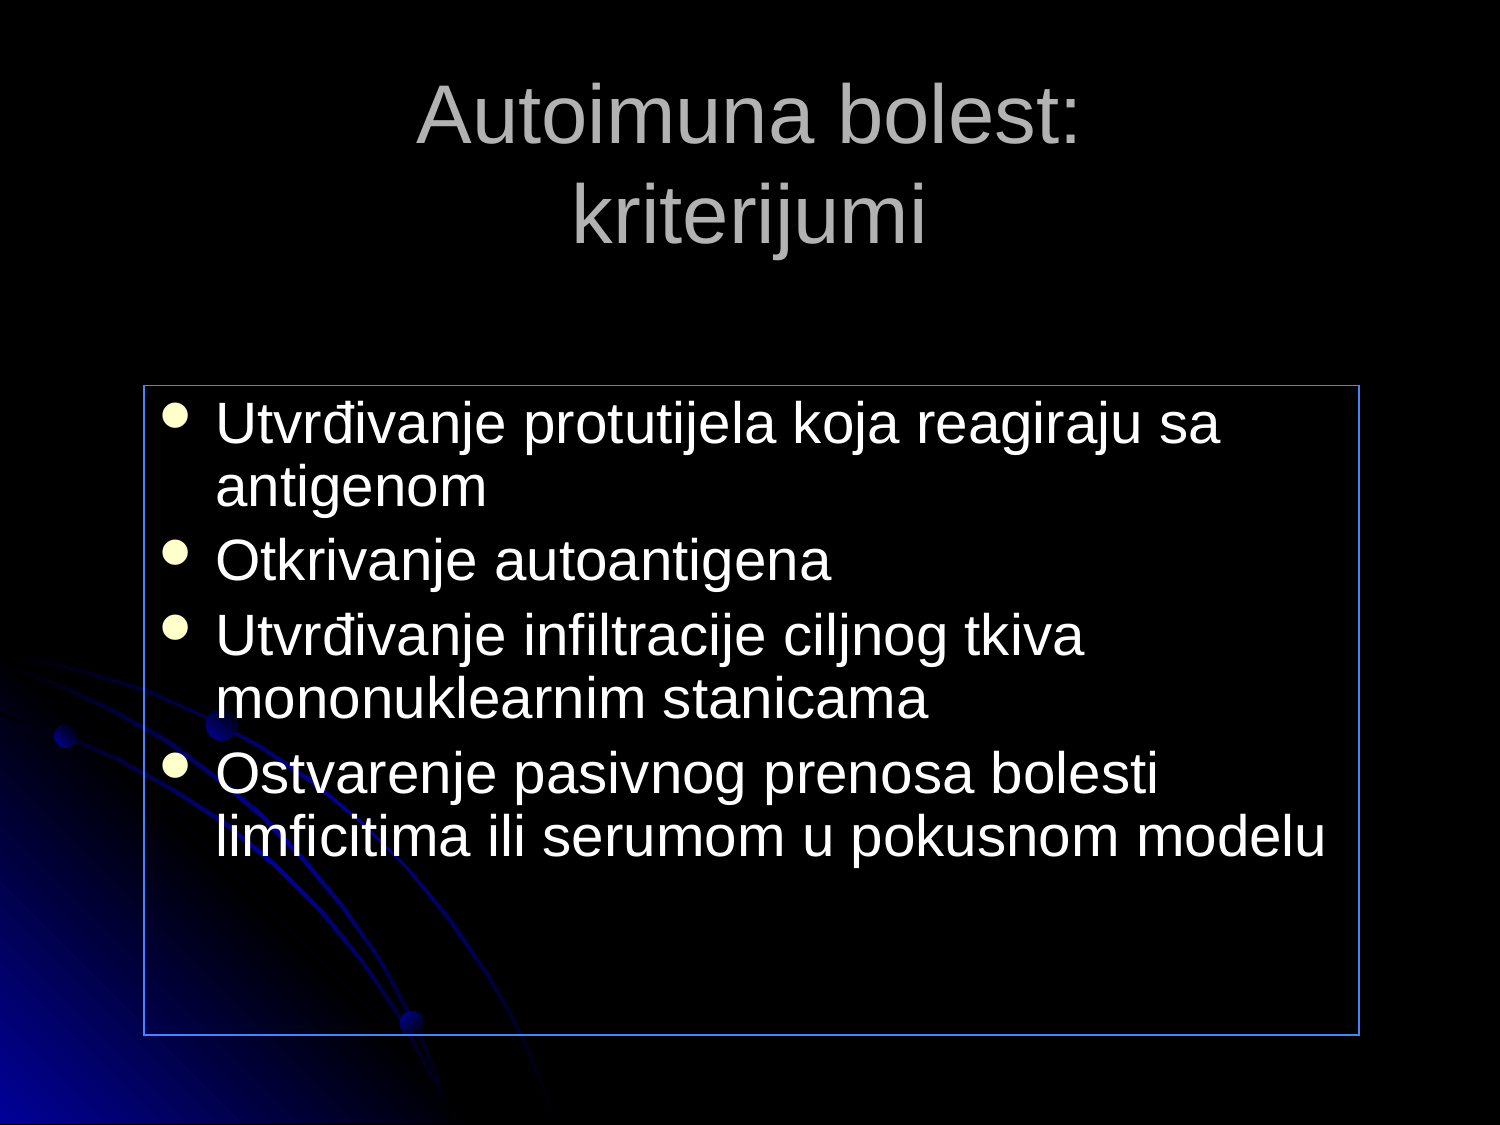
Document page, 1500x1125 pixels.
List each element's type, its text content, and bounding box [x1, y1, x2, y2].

title Autoimuna bolest: kriterijumi [77, 66, 1423, 255]
list Utvrđivanje protutijela koja reagiraju sa antigenom Otkrivanje autoantigena Utvrđivanje infiltracije ciljnog tkiva mononuklearnim stanicama Ostvarenje pasivnog prenosa bolesti limficitima ili serumom u pokusnom modelu [143, 385, 1360, 1036]
